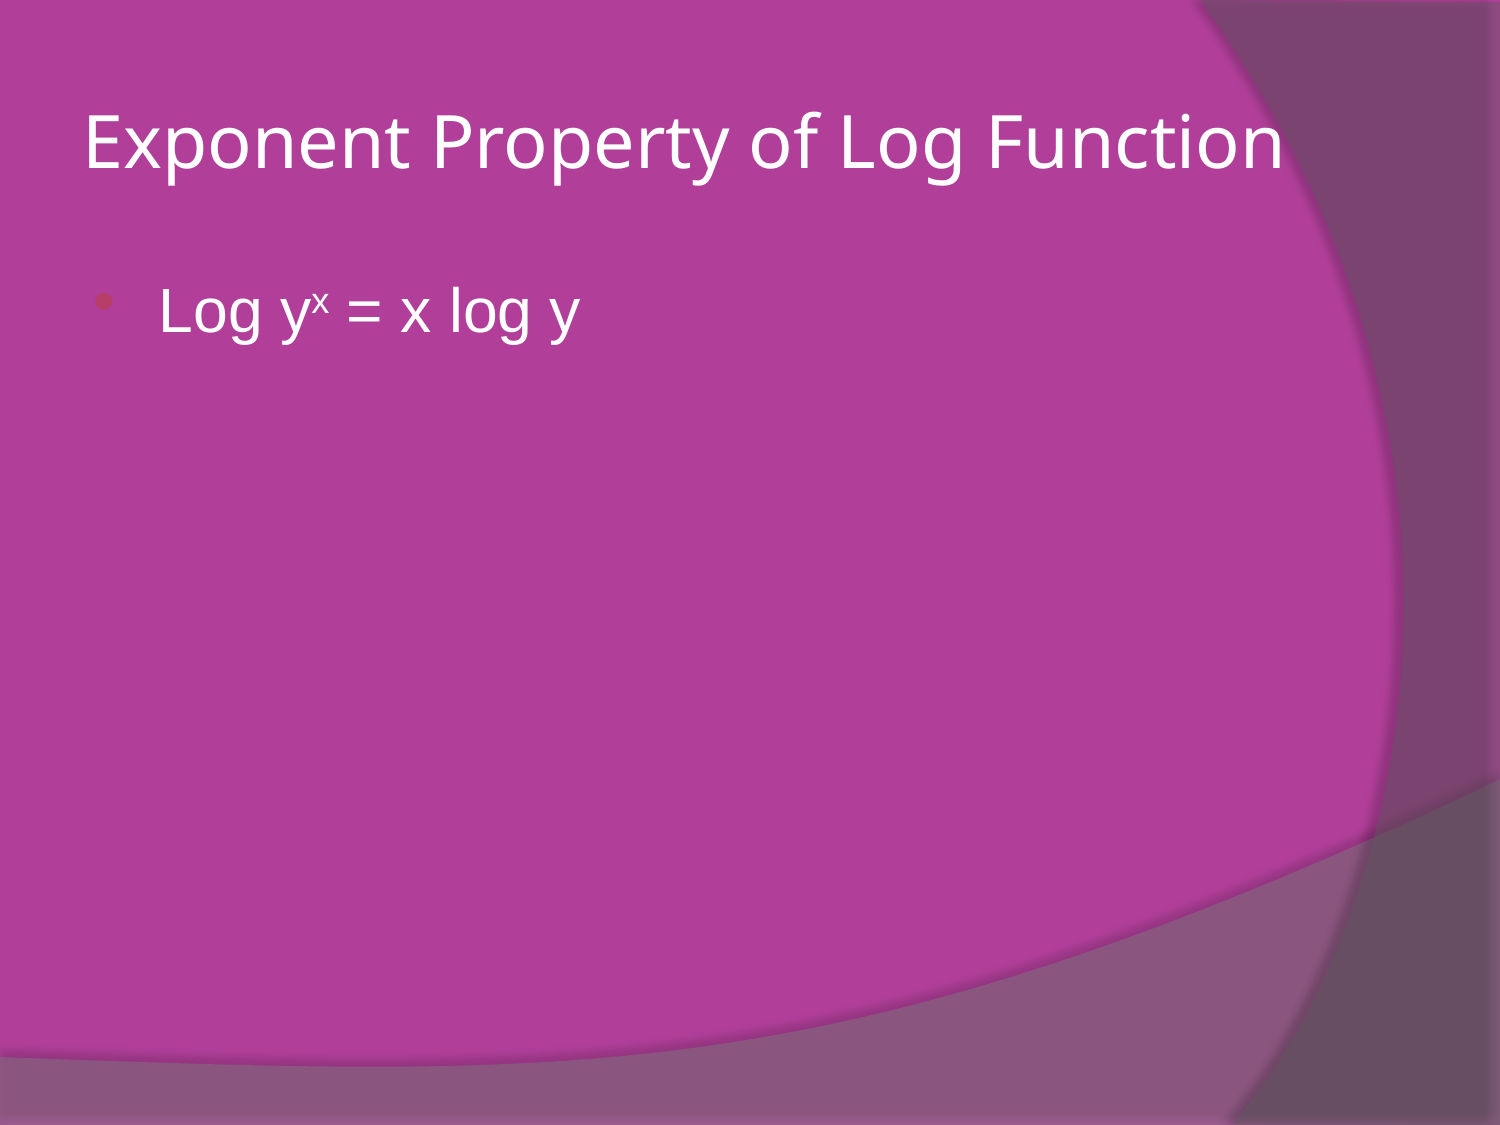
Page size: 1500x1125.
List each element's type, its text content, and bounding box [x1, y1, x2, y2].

title Exponent Property of Log Function [75, 45, 1300, 233]
list Log yx = x log y [75, 262, 1300, 1005]
